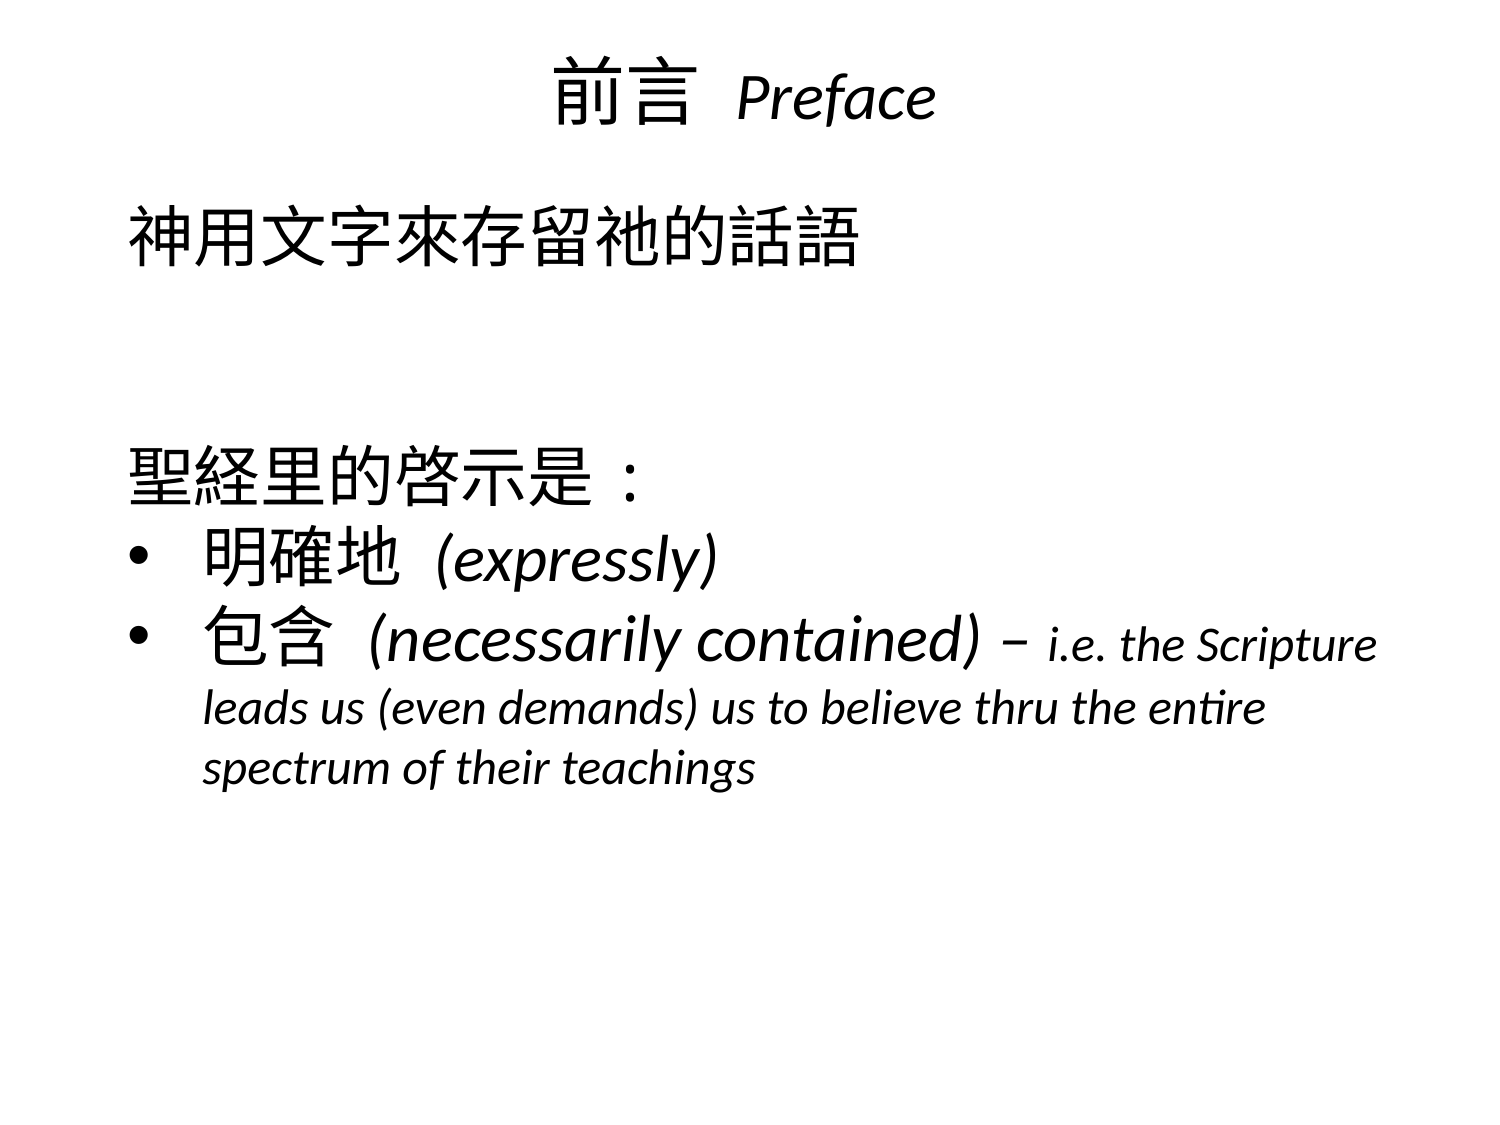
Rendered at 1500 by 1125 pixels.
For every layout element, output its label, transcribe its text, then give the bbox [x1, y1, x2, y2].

text_box 前言 Preface [224, 37, 1263, 143]
text_box 神用文字來存留祂的話語 聖経里的啓示是: 明確地 (expressly) 包含 (necessarily contained) – i.e. the Scripture leads us (even demands) us to believe thru the entire spectrum of their teachings [112, 187, 1425, 847]
